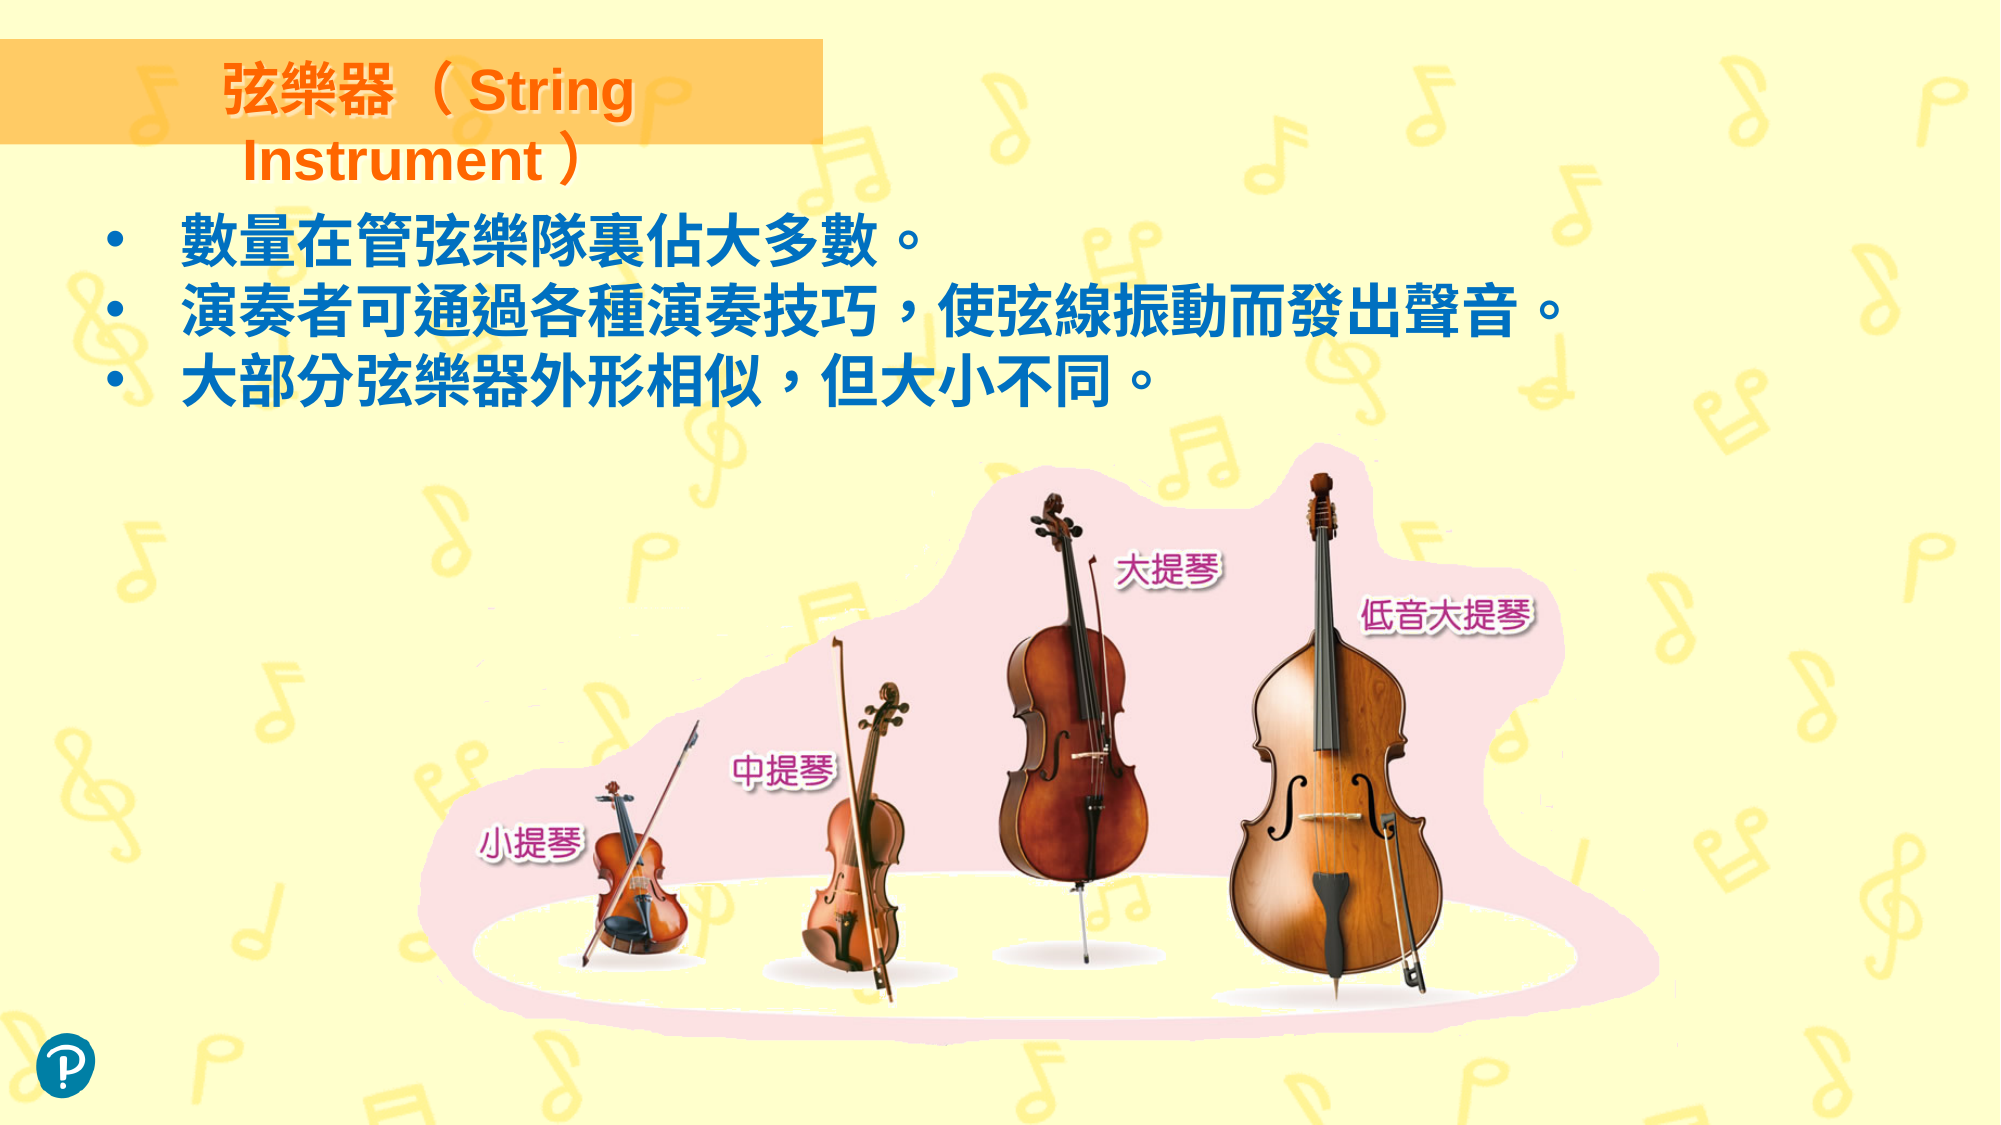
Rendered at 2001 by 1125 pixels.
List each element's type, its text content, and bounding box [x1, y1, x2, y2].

text_box 數量在管弦樂隊裏佔大多數。 演奏者可通過各種演奏技巧，使弦線振動而發出聲音。 大部分弦樂器外形相似，但大小不同。 [90, 196, 1643, 421]
picture [0, 0, 2001, 1125]
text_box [0, 38, 824, 202]
